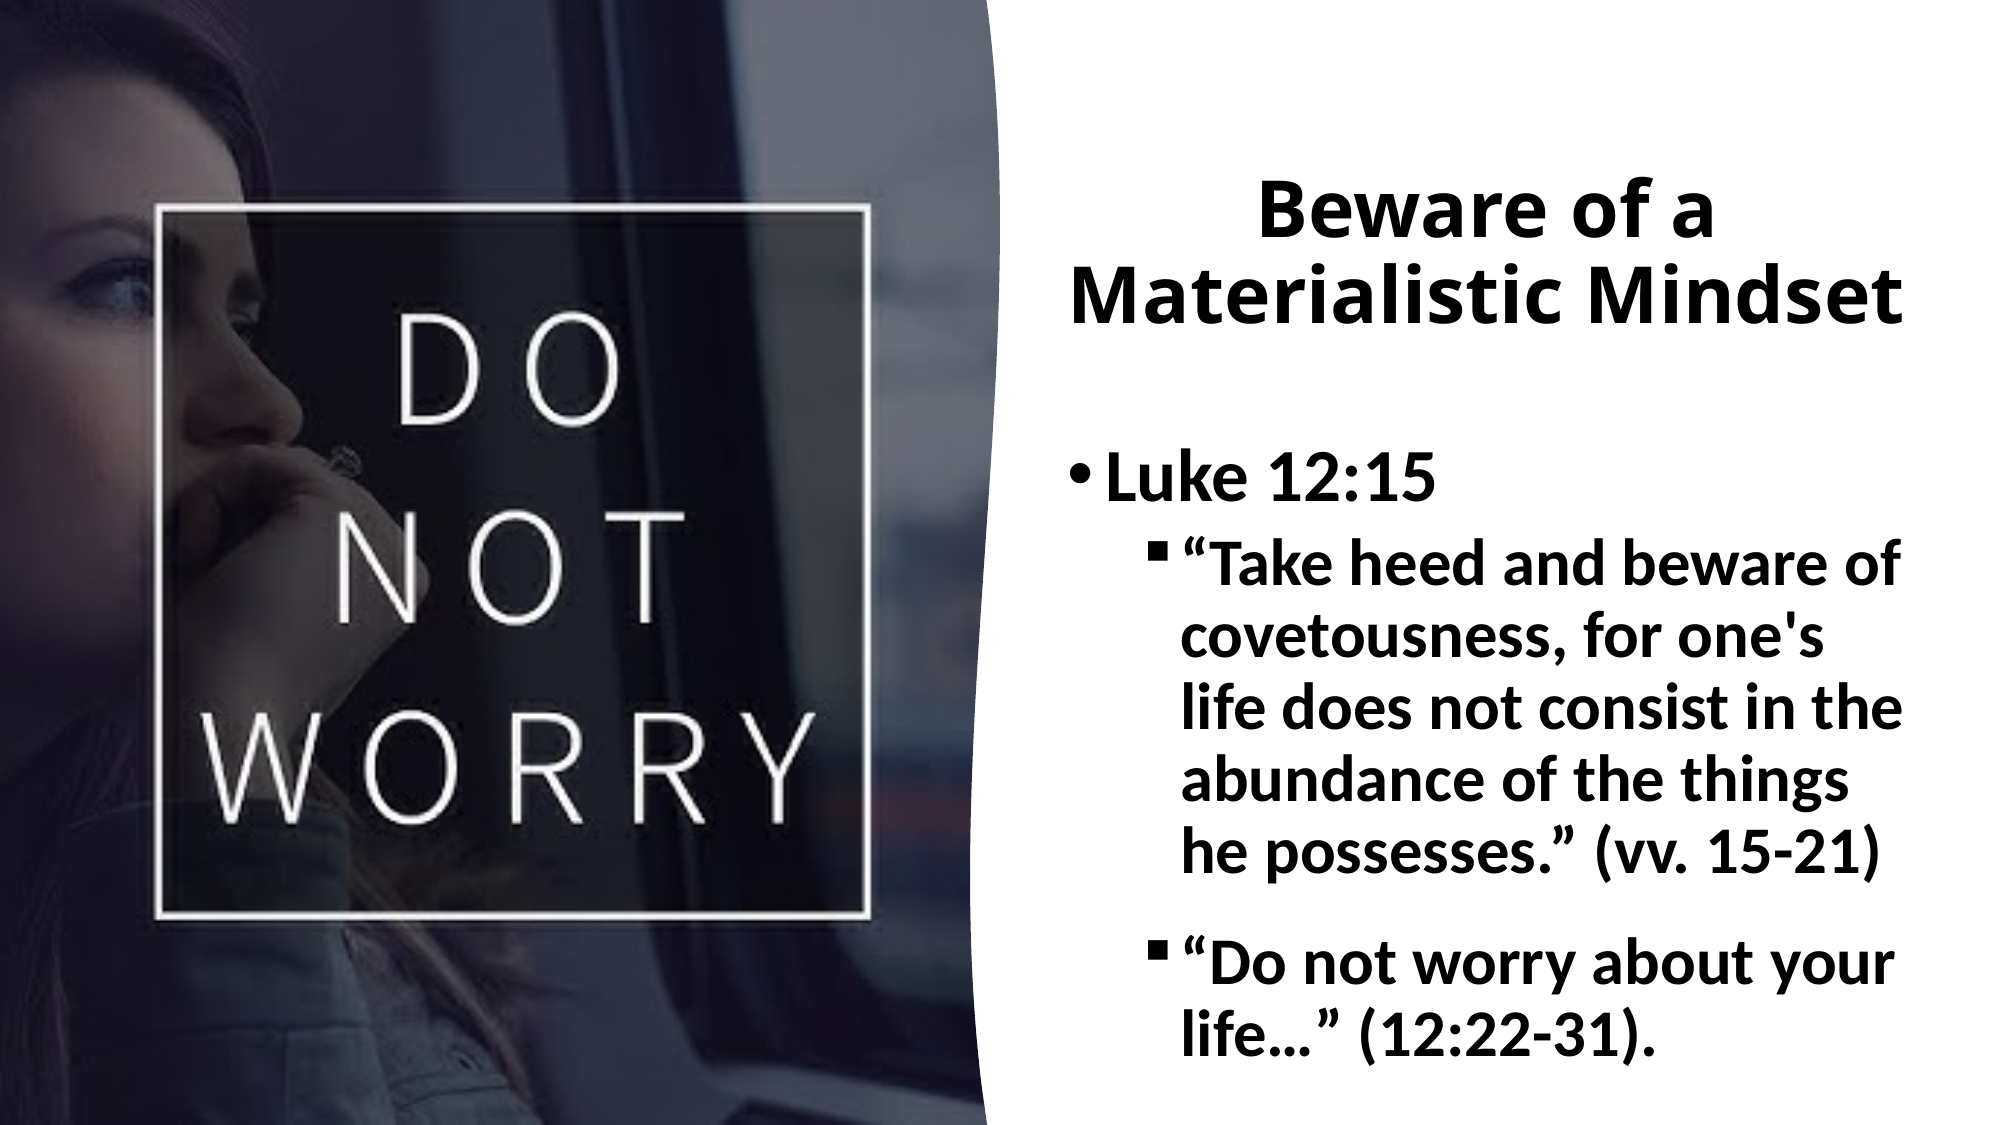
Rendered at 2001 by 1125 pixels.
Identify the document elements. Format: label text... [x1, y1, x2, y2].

text_box Beware of a Materialistic Mindset [1052, 80, 1921, 348]
picture [0, 0, 1001, 1125]
text_box Luke 12:15 “Take heed and beware of covetousness, for one's life does not consist in the abundance of the things he possesses.” (vv. 15-21) “Do not worry about your life…” (12:22-31). [1052, 428, 1921, 1104]
